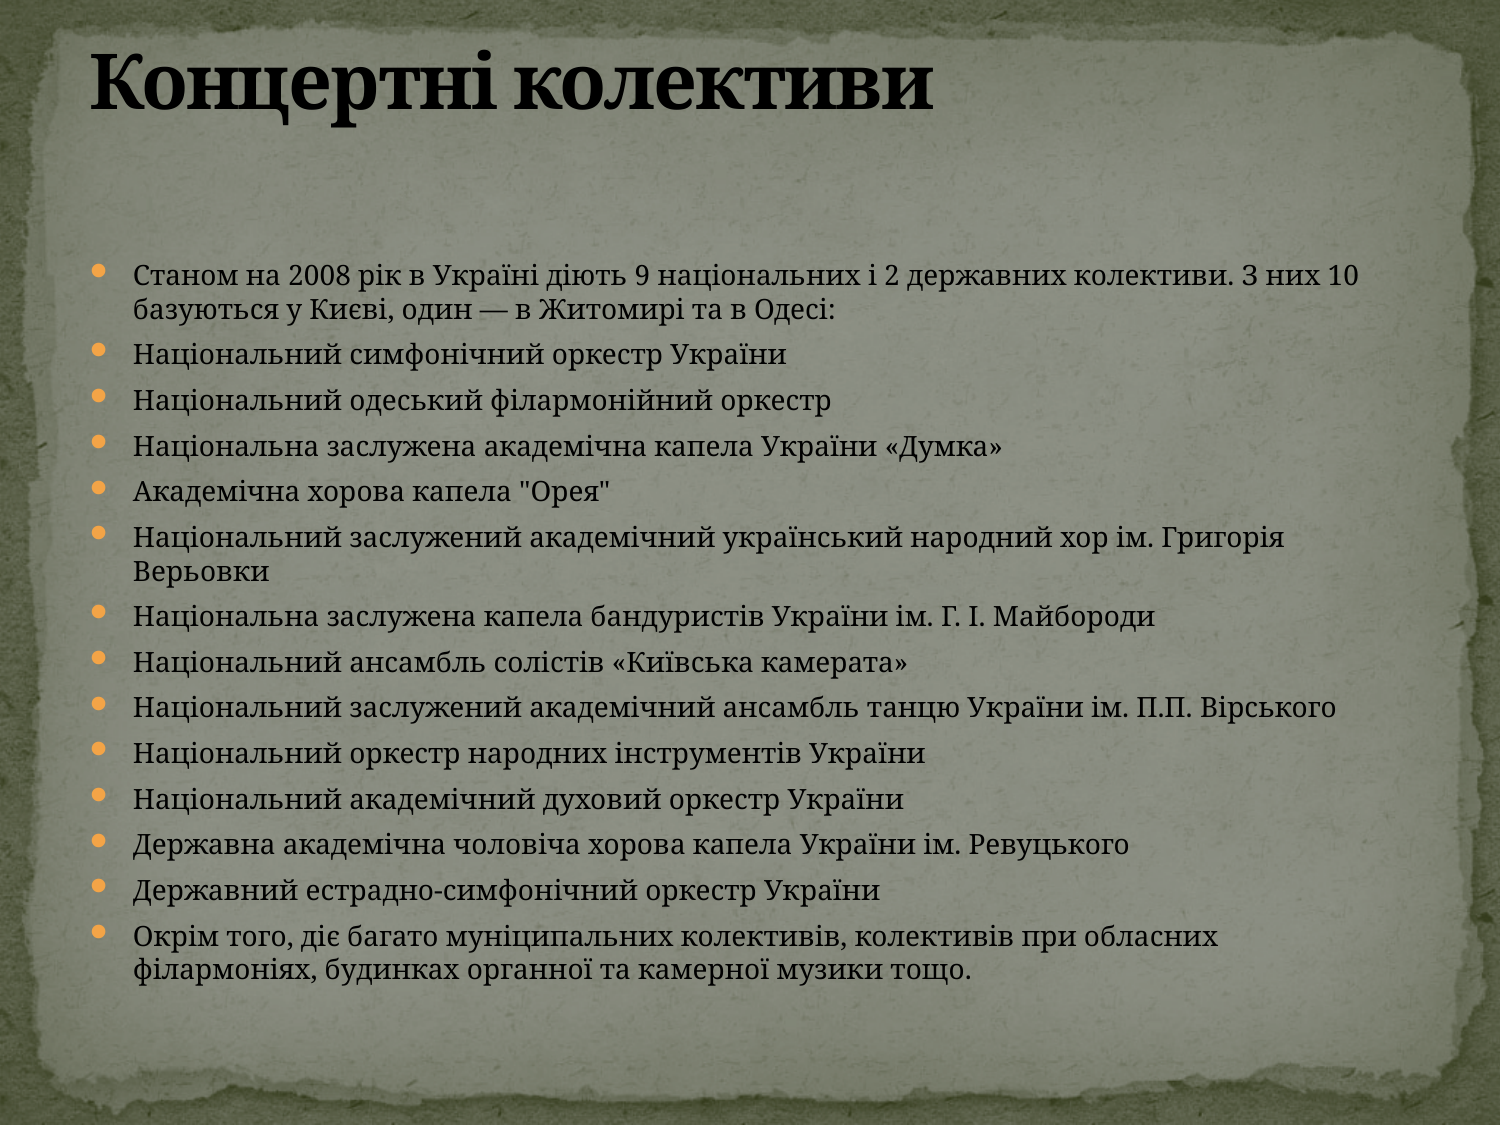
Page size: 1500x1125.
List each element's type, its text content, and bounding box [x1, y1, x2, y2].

list Станом на 2008 рік в Україні діють 9 національних і 2 державних колективи. З них 10 базуються у Києві, один — в Житомирі та в Одесі: Національний симфонічний оркестр України Національний одеський філармонійний оркестр Національна заслужена академічна капела України «Думка» Академічна хорова капела "Орея" Національний заслужений академічний український народний хор ім. Григорія Верьовки Національна заслужена капела бандуристів України ім. Г. І. Майбороди Національний ансамбль солістів «Київська камерата» Національний заслужений академічний ансамбль танцю України ім. П.П. Вірського Національний оркестр народних інструментів України Національний академічний духовий оркестр України Державна академічна чоловіча хорова капела України ім. Ревуцького Державний естрадно-симфонічний оркестр України Окрім того, діє багато муніципальних колективів, колективів при обласних філармоніях, будинках органної та камерної музики тощо. [75, 249, 1425, 1000]
title Концертні колективи [74, 24, 1425, 225]
